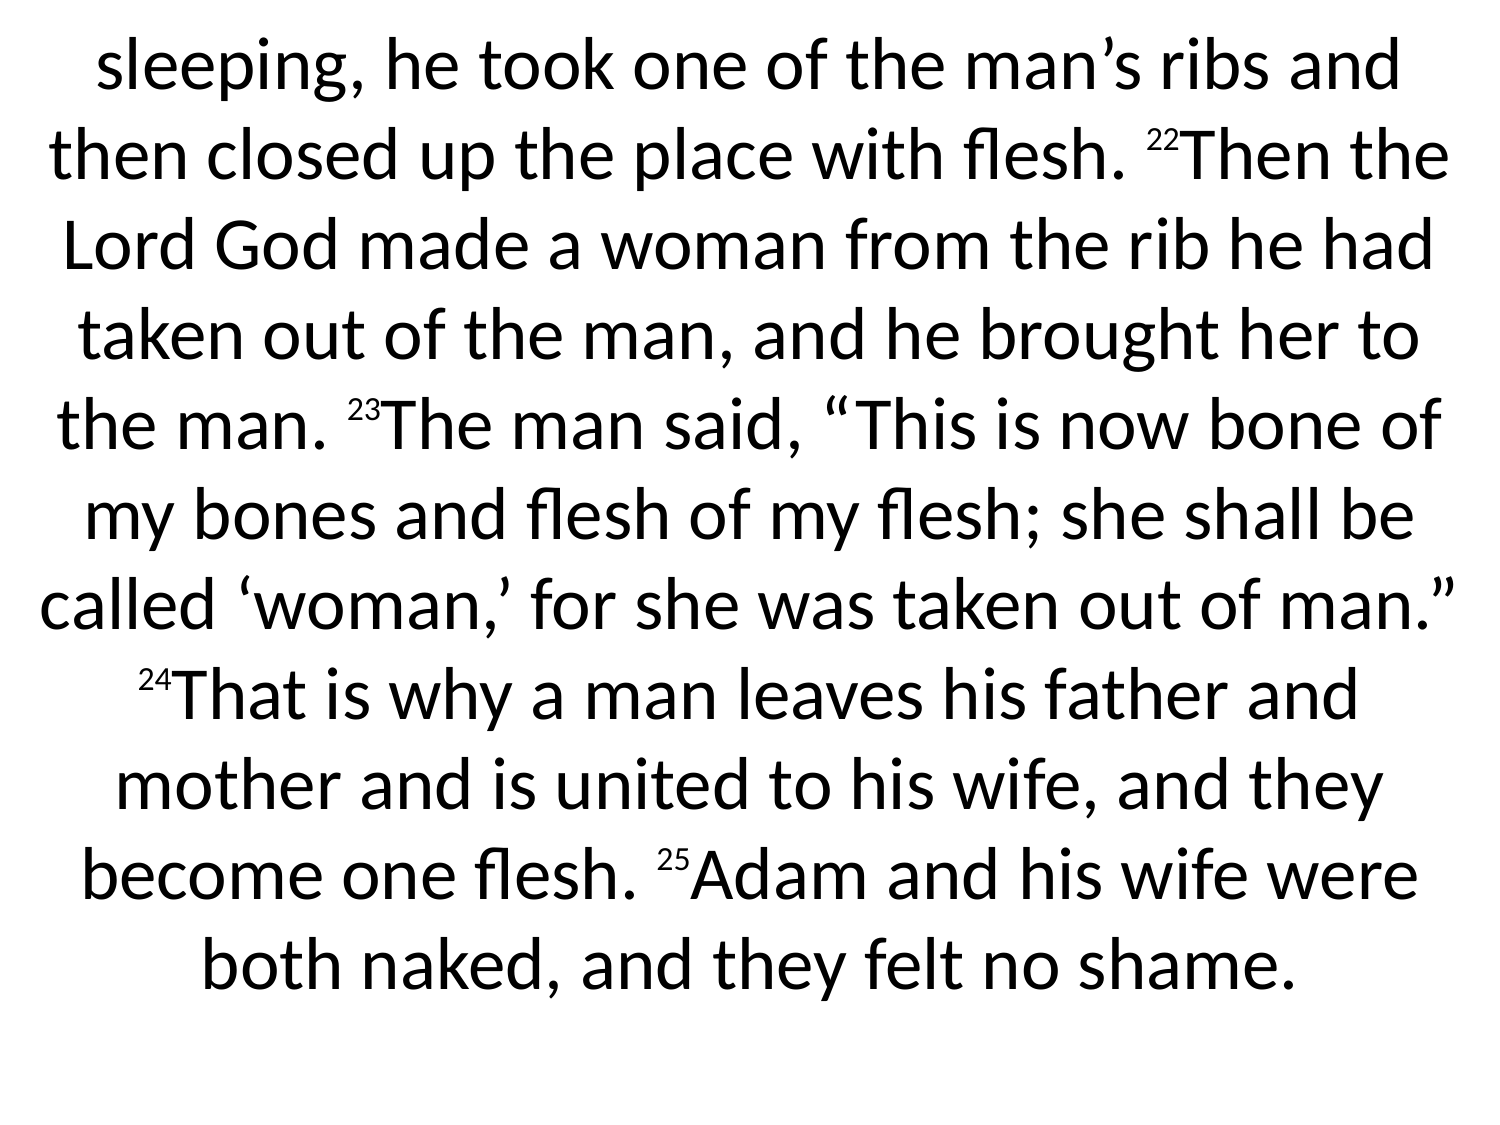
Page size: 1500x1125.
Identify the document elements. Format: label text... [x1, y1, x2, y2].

text_box sleeping, he took one of the man’s ribs and then closed up the place with flesh. 22Then the Lord God made a woman from the rib he had taken out of the man, and he brought her to the man. 23The man said, “This is now bone of my bones and flesh of my flesh; she shall be called ‘woman,’ for she was taken out of man.” 24That is why a man leaves his father and mother and is united to his wife, and they become one flesh. 25Adam and his wife were both naked, and they felt no shame. [12, 7, 1488, 1012]
